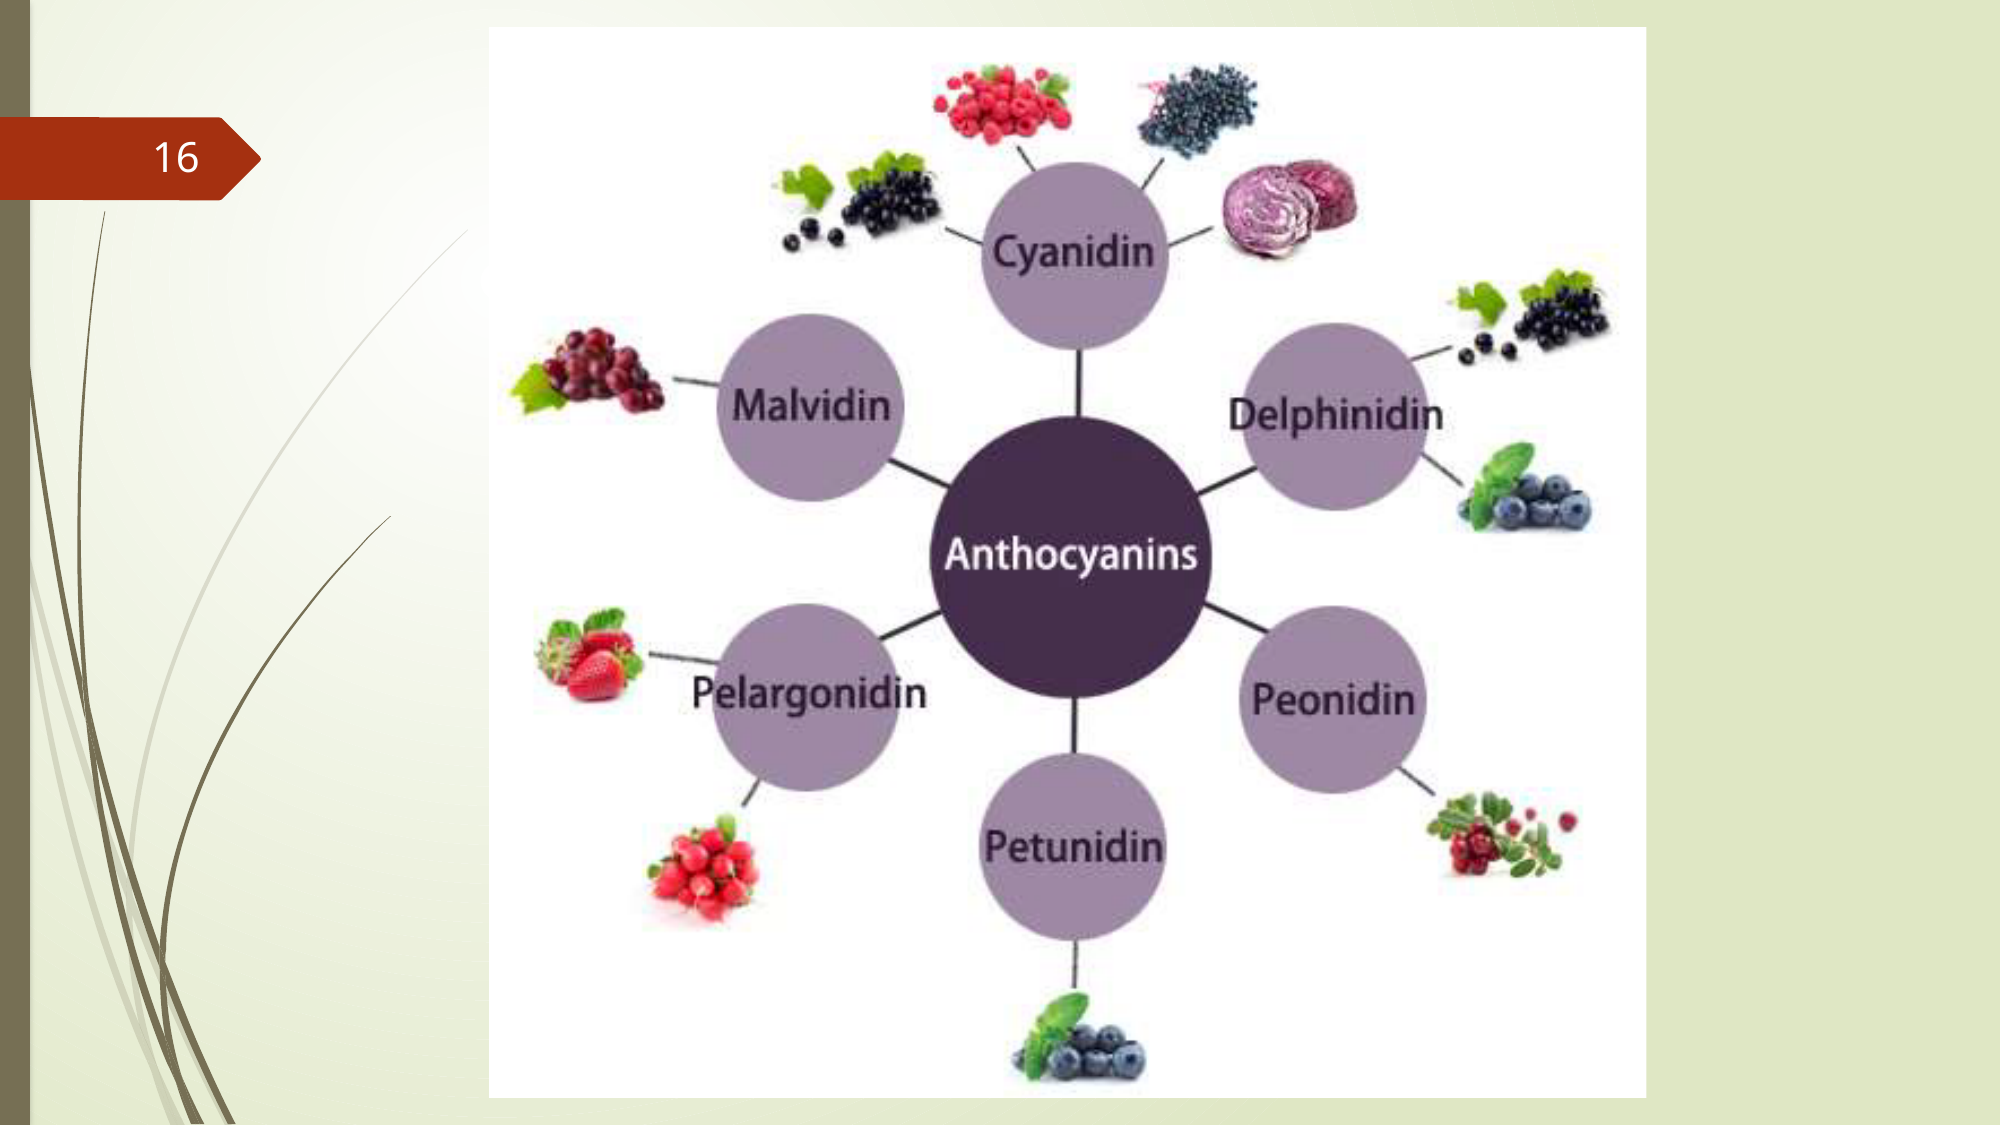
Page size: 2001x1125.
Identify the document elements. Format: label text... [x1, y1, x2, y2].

picture [488, 26, 1647, 1099]
slide_number 16 [87, 129, 216, 190]
